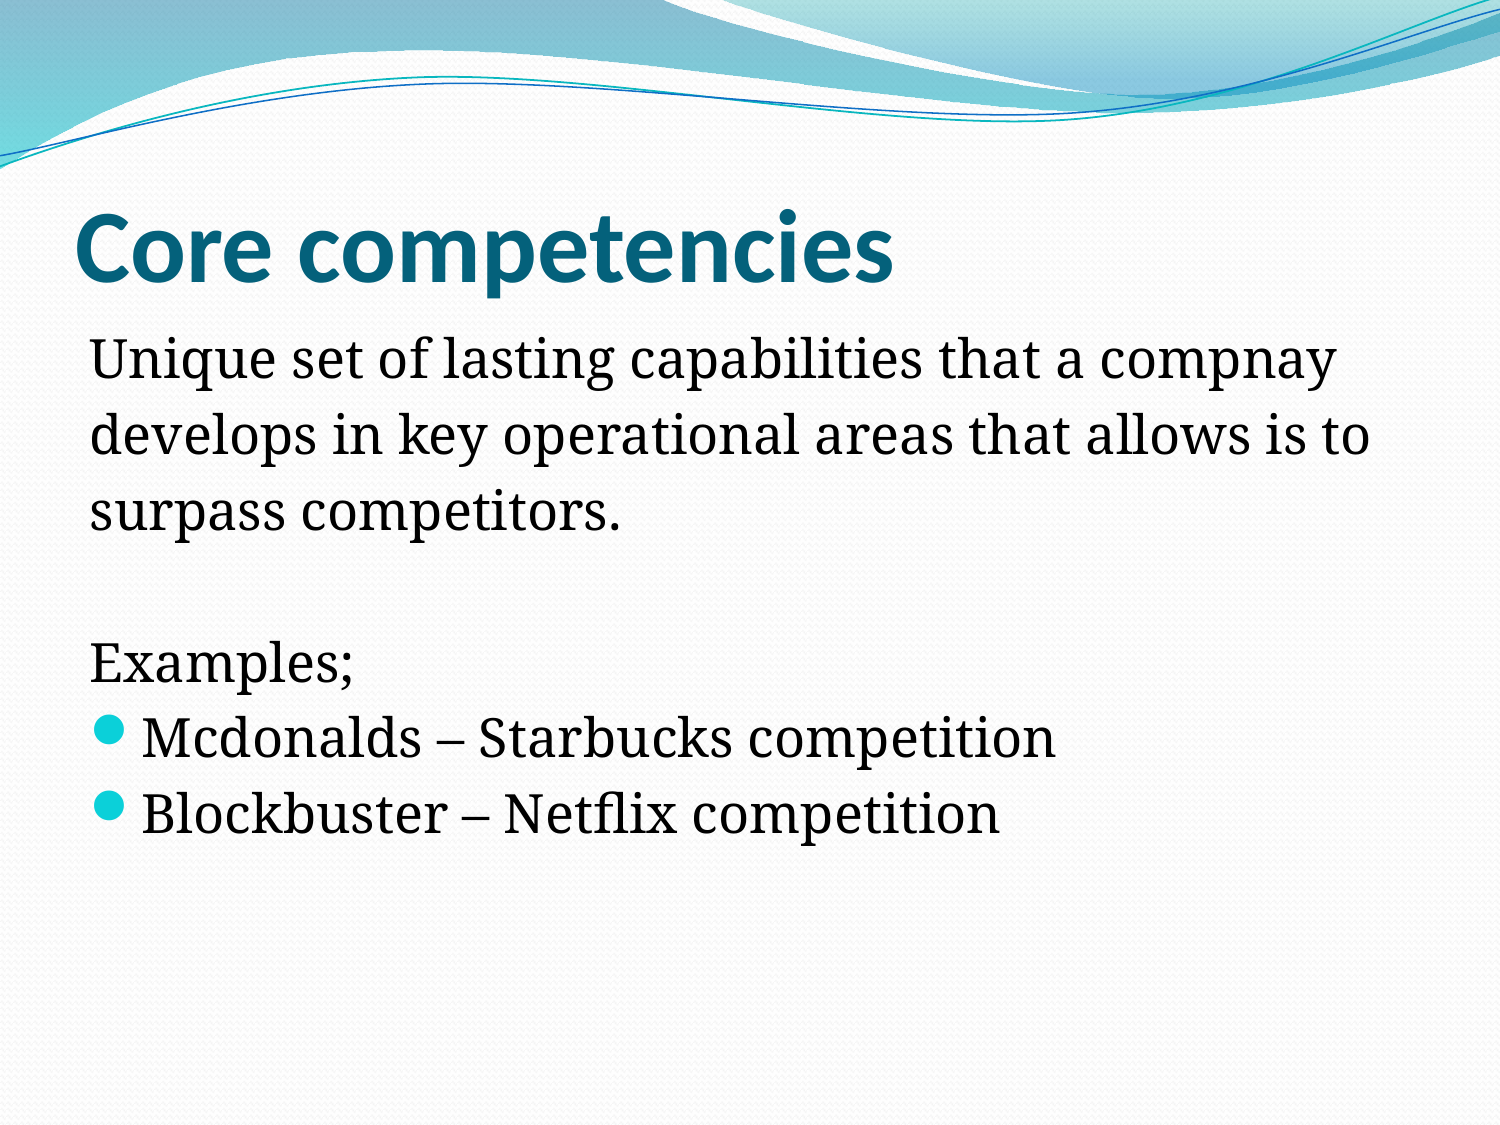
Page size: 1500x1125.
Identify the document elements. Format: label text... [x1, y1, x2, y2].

title Core competencies [75, 115, 1425, 303]
list Unique set of lasting capabilities that a compnay develops in key operational areas that allows is to surpass competitors. Examples; Mcdonalds – Starbucks competition Blockbuster – Netflix competition [75, 317, 1425, 1038]
